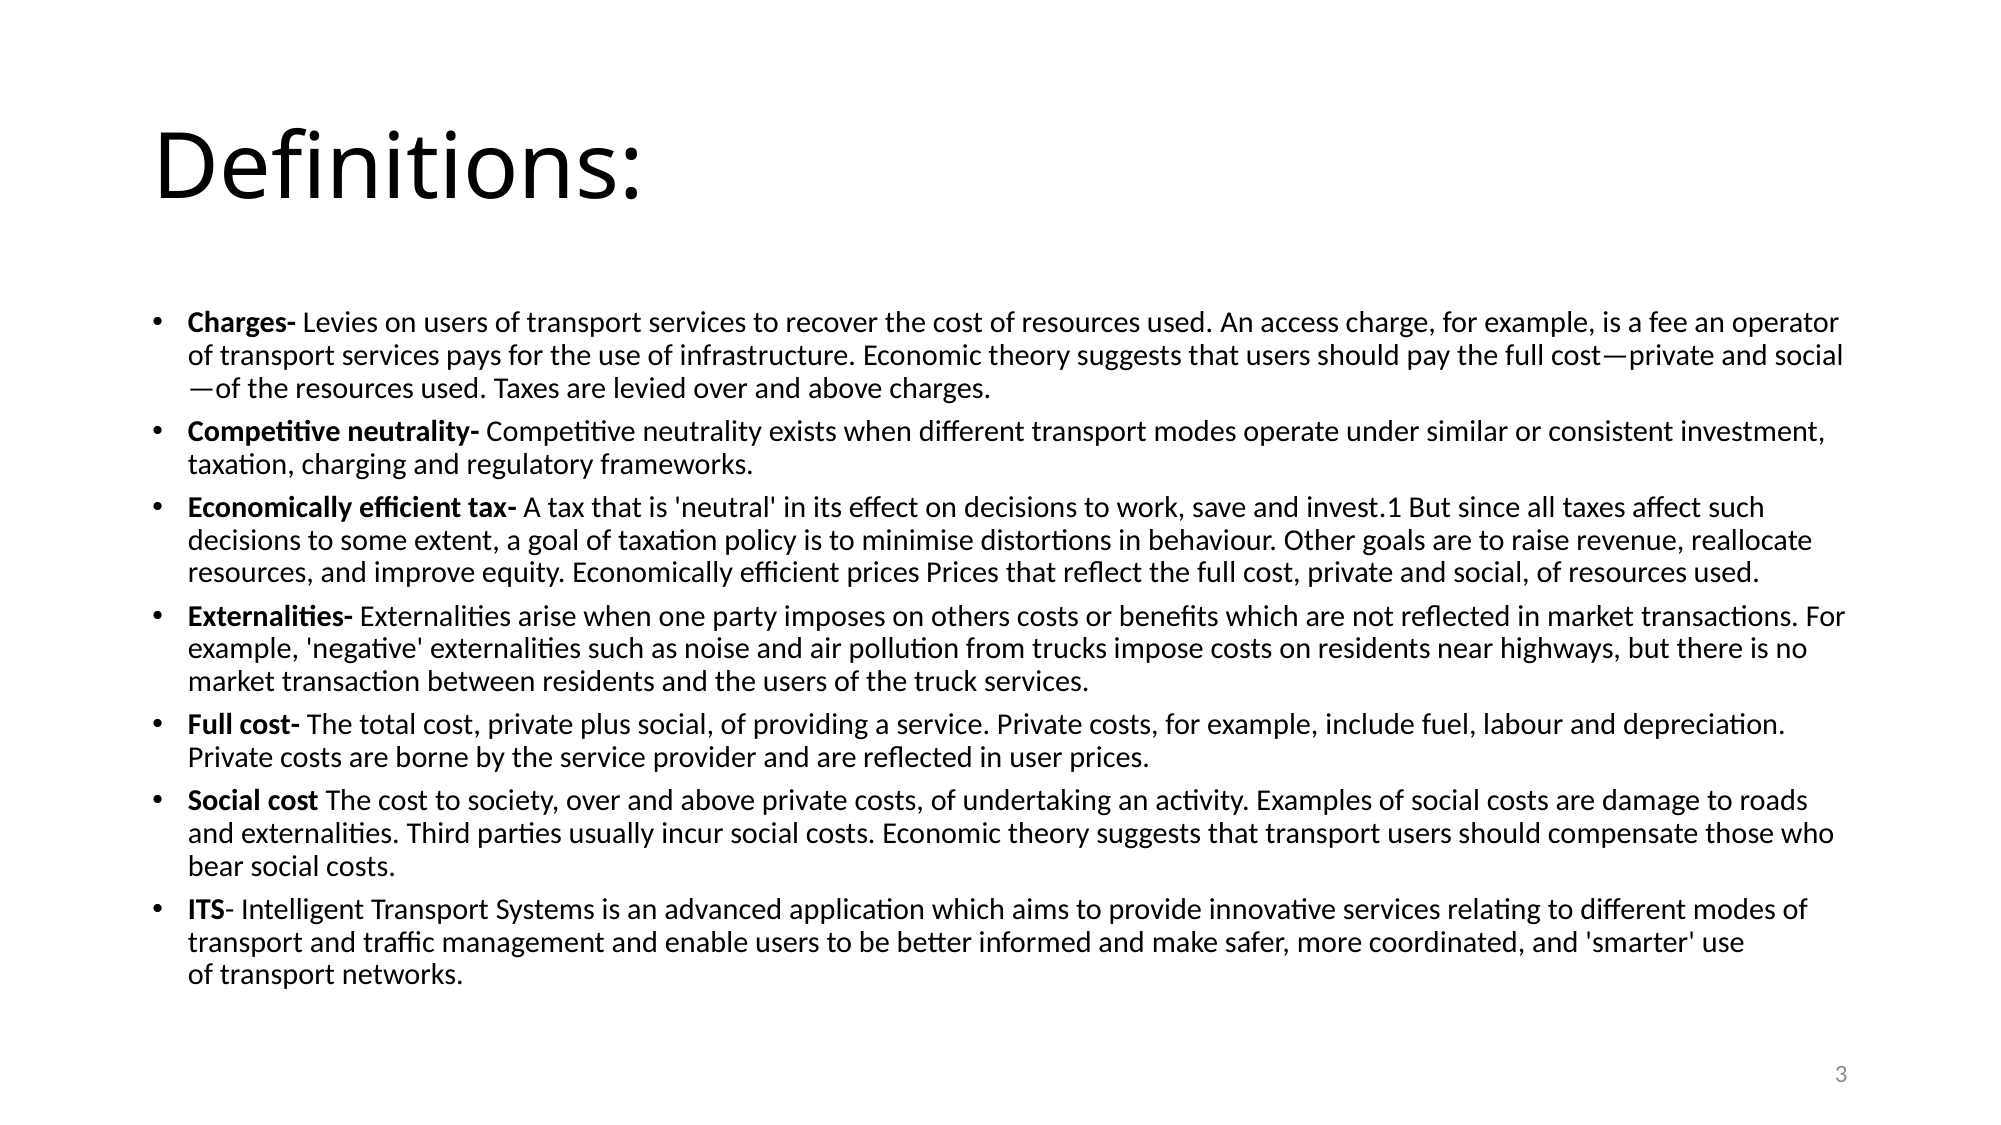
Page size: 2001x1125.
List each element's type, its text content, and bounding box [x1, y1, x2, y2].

list Charges- Levies on users of transport services to recover the cost of resources used. An access charge, for example, is a fee an operator of transport services pays for the use of infrastructure. Economic theory suggests that users should pay the full cost—private and social—of the resources used. Taxes are levied over and above charges. Competitive neutrality- Competitive neutrality exists when different transport modes operate under similar or consistent investment, taxation, charging and regulatory frameworks. Economically efficient tax- A tax that is 'neutral' in its effect on decisions to work, save and invest.1 But since all taxes affect such decisions to some extent, a goal of taxation policy is to minimise distortions in behaviour. Other goals are to raise revenue, reallocate resources, and improve equity. Economically efficient prices Prices that reflect the full cost, private and social, of resources used. Externalities- Externalities arise when one party imposes on others costs or benefits which are not reflected in market transactions. For example, 'negative' externalities such as noise and air pollution from trucks impose costs on residents near highways, but there is no market transaction between residents and the users of the truck services. Full cost- The total cost, private plus social, of providing a service. Private costs, for example, include fuel, labour and depreciation. Private costs are borne by the service provider and are reflected in user prices. Social cost The cost to society, over and above private costs, of undertaking an activity. Examples of social costs are damage to roads and externalities. Third parties usually incur social costs. Economic theory suggests that transport users should compensate those who bear social costs. ITS- Intelligent Transport Systems is an advanced application which aims to provide innovative services relating to different modes of transport and traffic management and enable users to be better informed and make safer, more coordinated, and 'smarter' use of transport networks. [137, 299, 1863, 1014]
slide_number 3 [1412, 1042, 1863, 1103]
title Definitions: [137, 59, 1863, 278]
